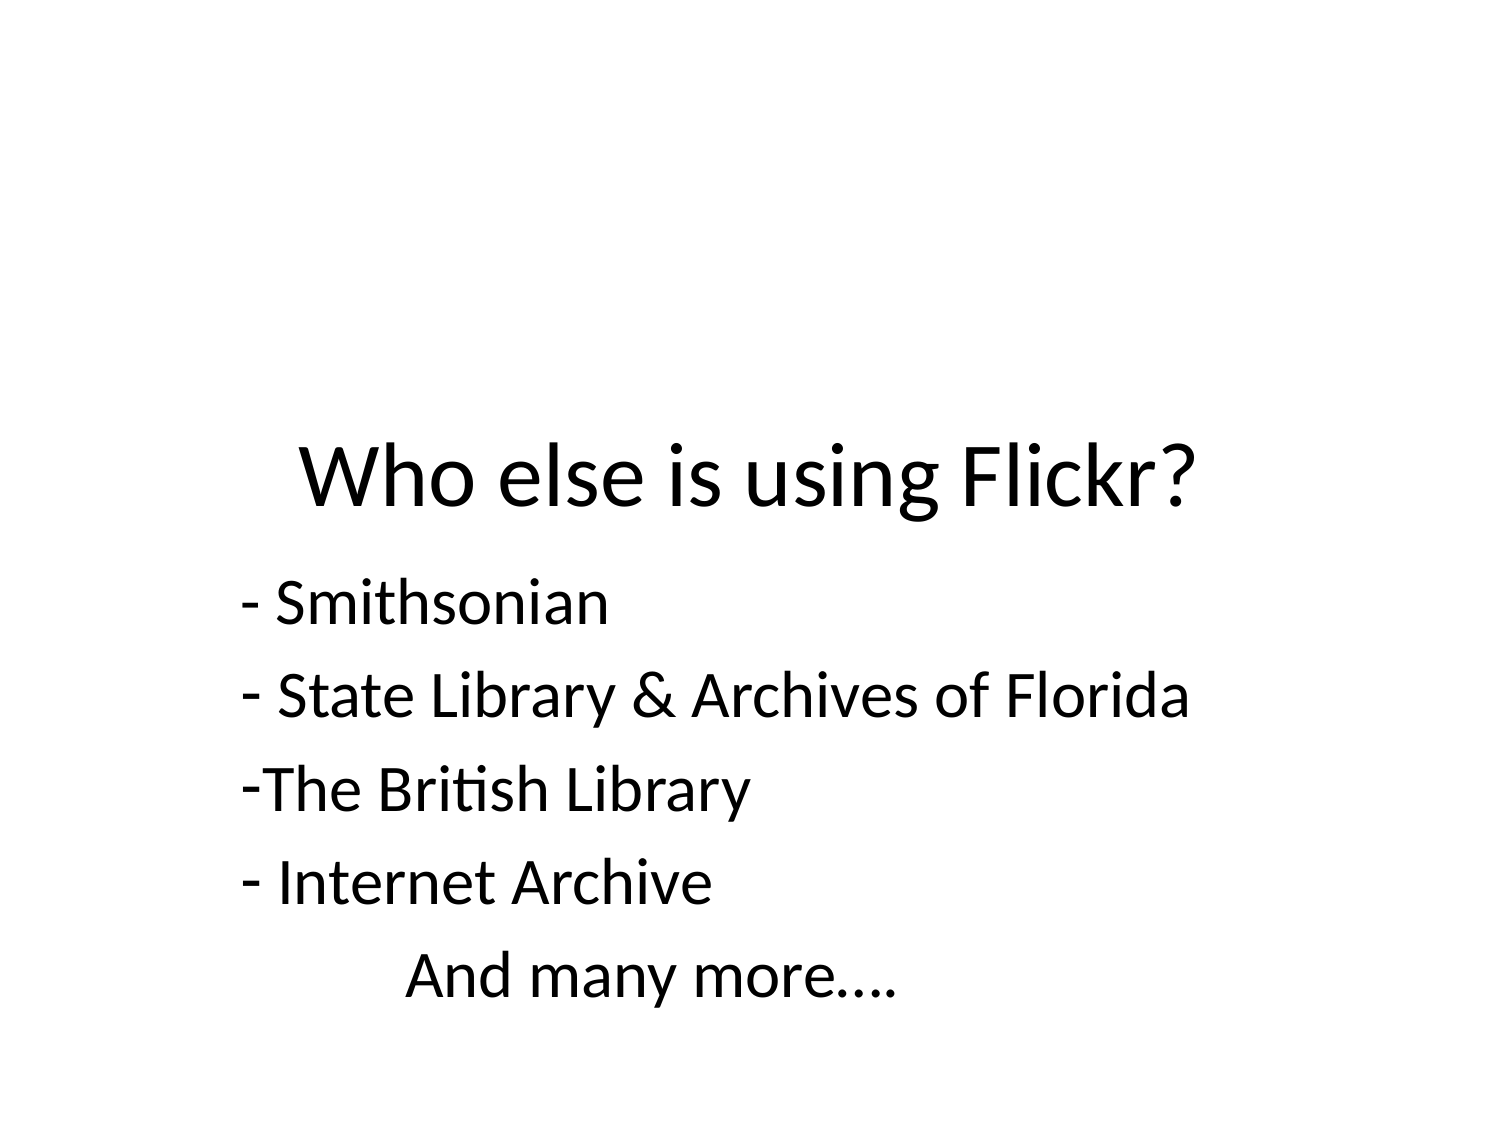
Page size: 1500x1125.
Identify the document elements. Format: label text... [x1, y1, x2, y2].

subtitle - Smithsonian State Library & Archives of Florida The British Library Internet Archive And many more…. [225, 549, 1275, 1025]
title Who else is using Flickr? [112, 349, 1388, 591]
